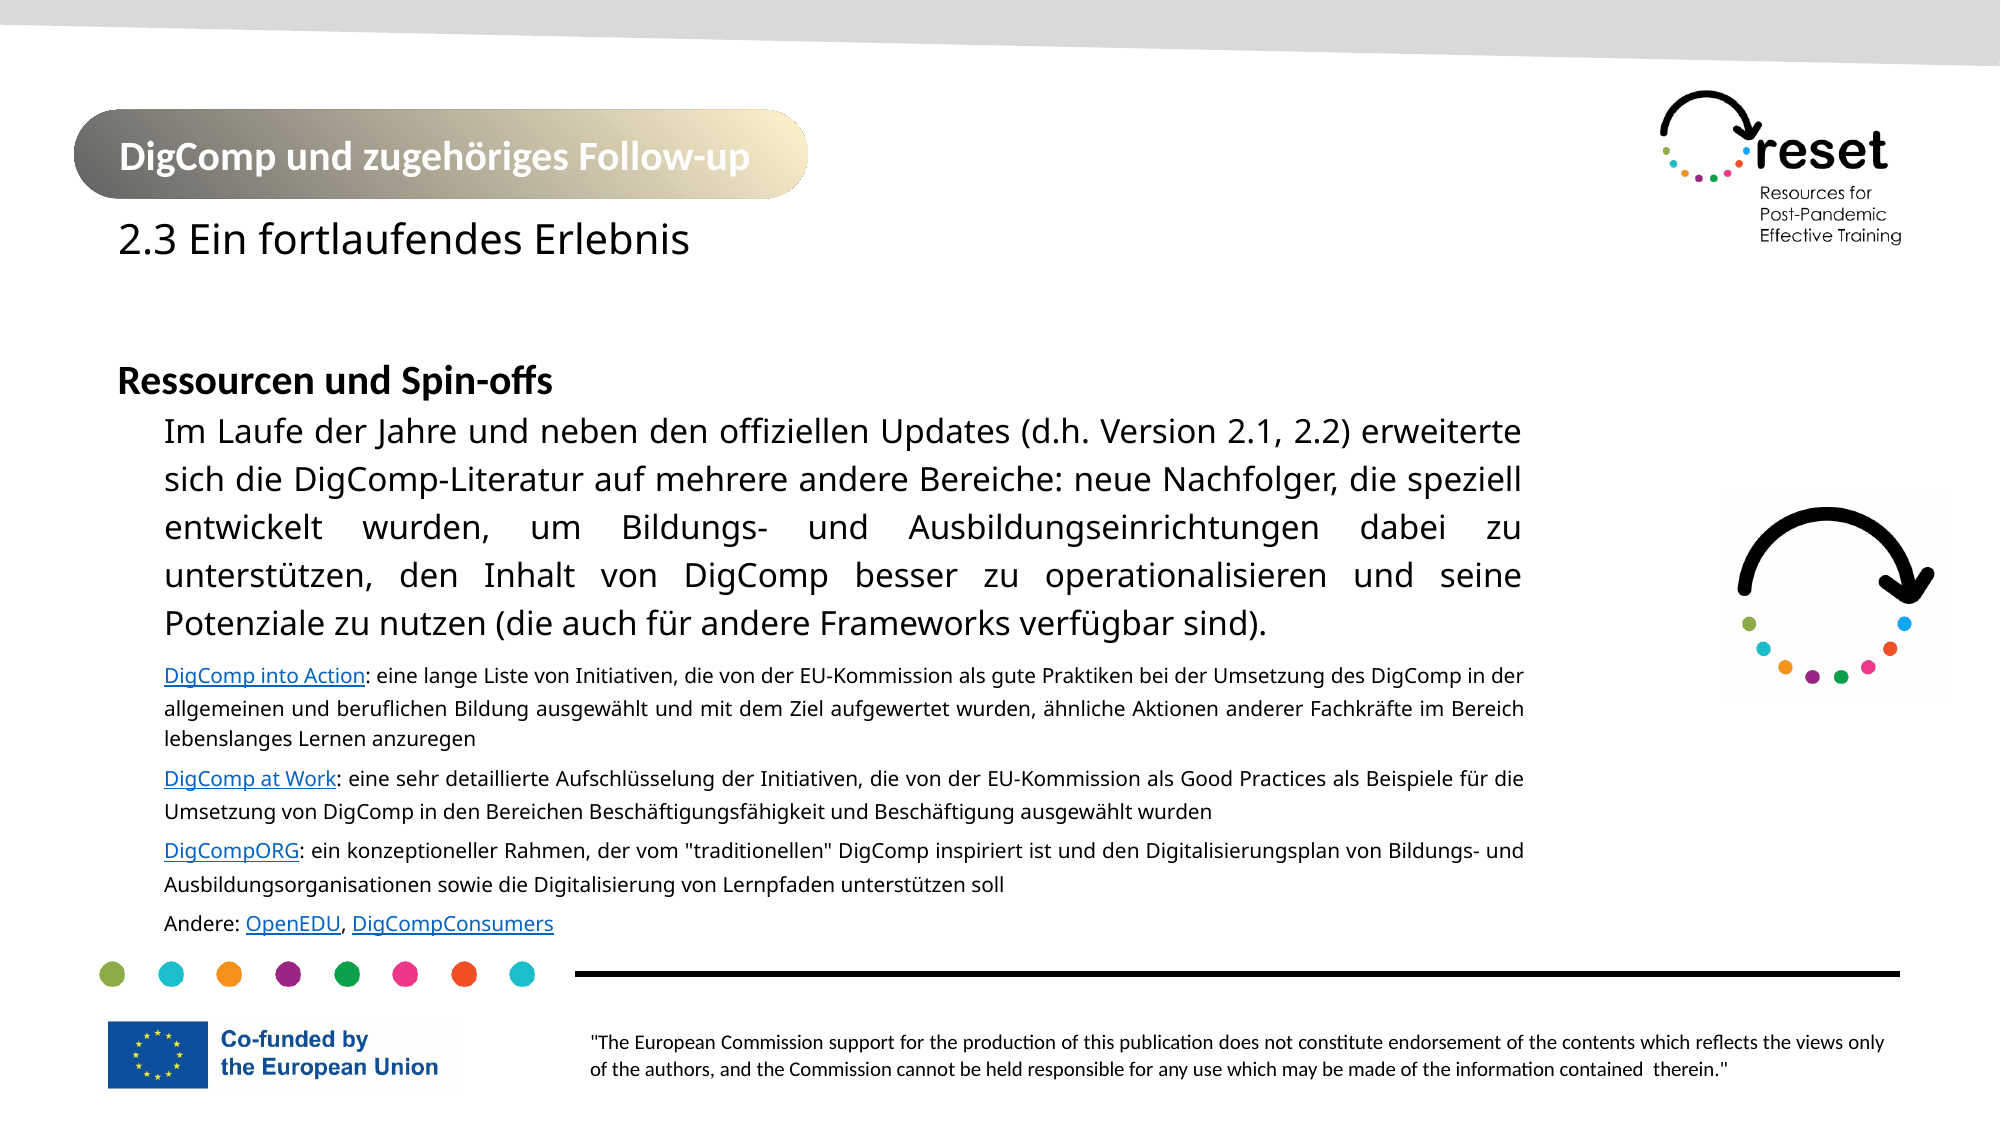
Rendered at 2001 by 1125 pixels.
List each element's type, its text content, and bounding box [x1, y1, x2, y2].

picture [509, 961, 535, 987]
picture [392, 961, 418, 987]
text_box DigComp und zugehöriges Follow-up [72, 108, 810, 200]
picture [1650, 77, 1917, 255]
picture [103, 1017, 463, 1093]
picture [99, 961, 125, 987]
picture [158, 961, 184, 987]
text_box Ressourcen und Spin-offs Im Laufe der Jahre und neben den offiziellen Updates (d.h. Version 2.1, 2.2) erweiterte sich die DigComp-Literatur auf mehrere andere Bereiche: neue Nachfolger, die speziell entwickelt wurden, um Bildungs- und Ausbildungseinrichtungen dabei zu unterstützen, den Inhalt von DigComp besser zu operationalisieren und seine Potenziale zu nutzen (die auch für andere Frameworks verfügbar sind). DigComp into Action: eine lange Liste von Initiativen, die von der EU-Kommission als gute Praktiken bei der Umsetzung des DigComp in der allgemeinen und beruflichen Bildung ausgewählt und mit dem Ziel aufgewertet wurden, ähnliche Aktionen anderer Fachkräfte im Bereich lebenslanges Lernen anzuregen DigComp at Work: eine sehr detaillierte Aufschlüsselung der Initiativen, die von der EU-Kommission als Good Practices als Beispiele für die Umsetzung von DigComp in den Bereichen Beschäftigungsfähigkeit und Beschäftigung ausgewählt wurden DigCompORG: ein konzeptioneller Rahmen, der vom "traditionellen" DigComp inspiriert ist und den Digitalisierungsplan von Bildungs- und Ausbildungsorganisationen sowie die Digitalisierung von Lernpfaden unterstützen soll Andere: OpenEDU, DigCompConsumers [102, 345, 1540, 955]
picture [451, 961, 477, 987]
picture [275, 961, 301, 987]
picture [216, 961, 242, 987]
picture [1724, 492, 1946, 699]
picture [334, 961, 360, 987]
text_box 2.3 Ein fortlaufendes Erlebnis [85, 205, 1577, 270]
